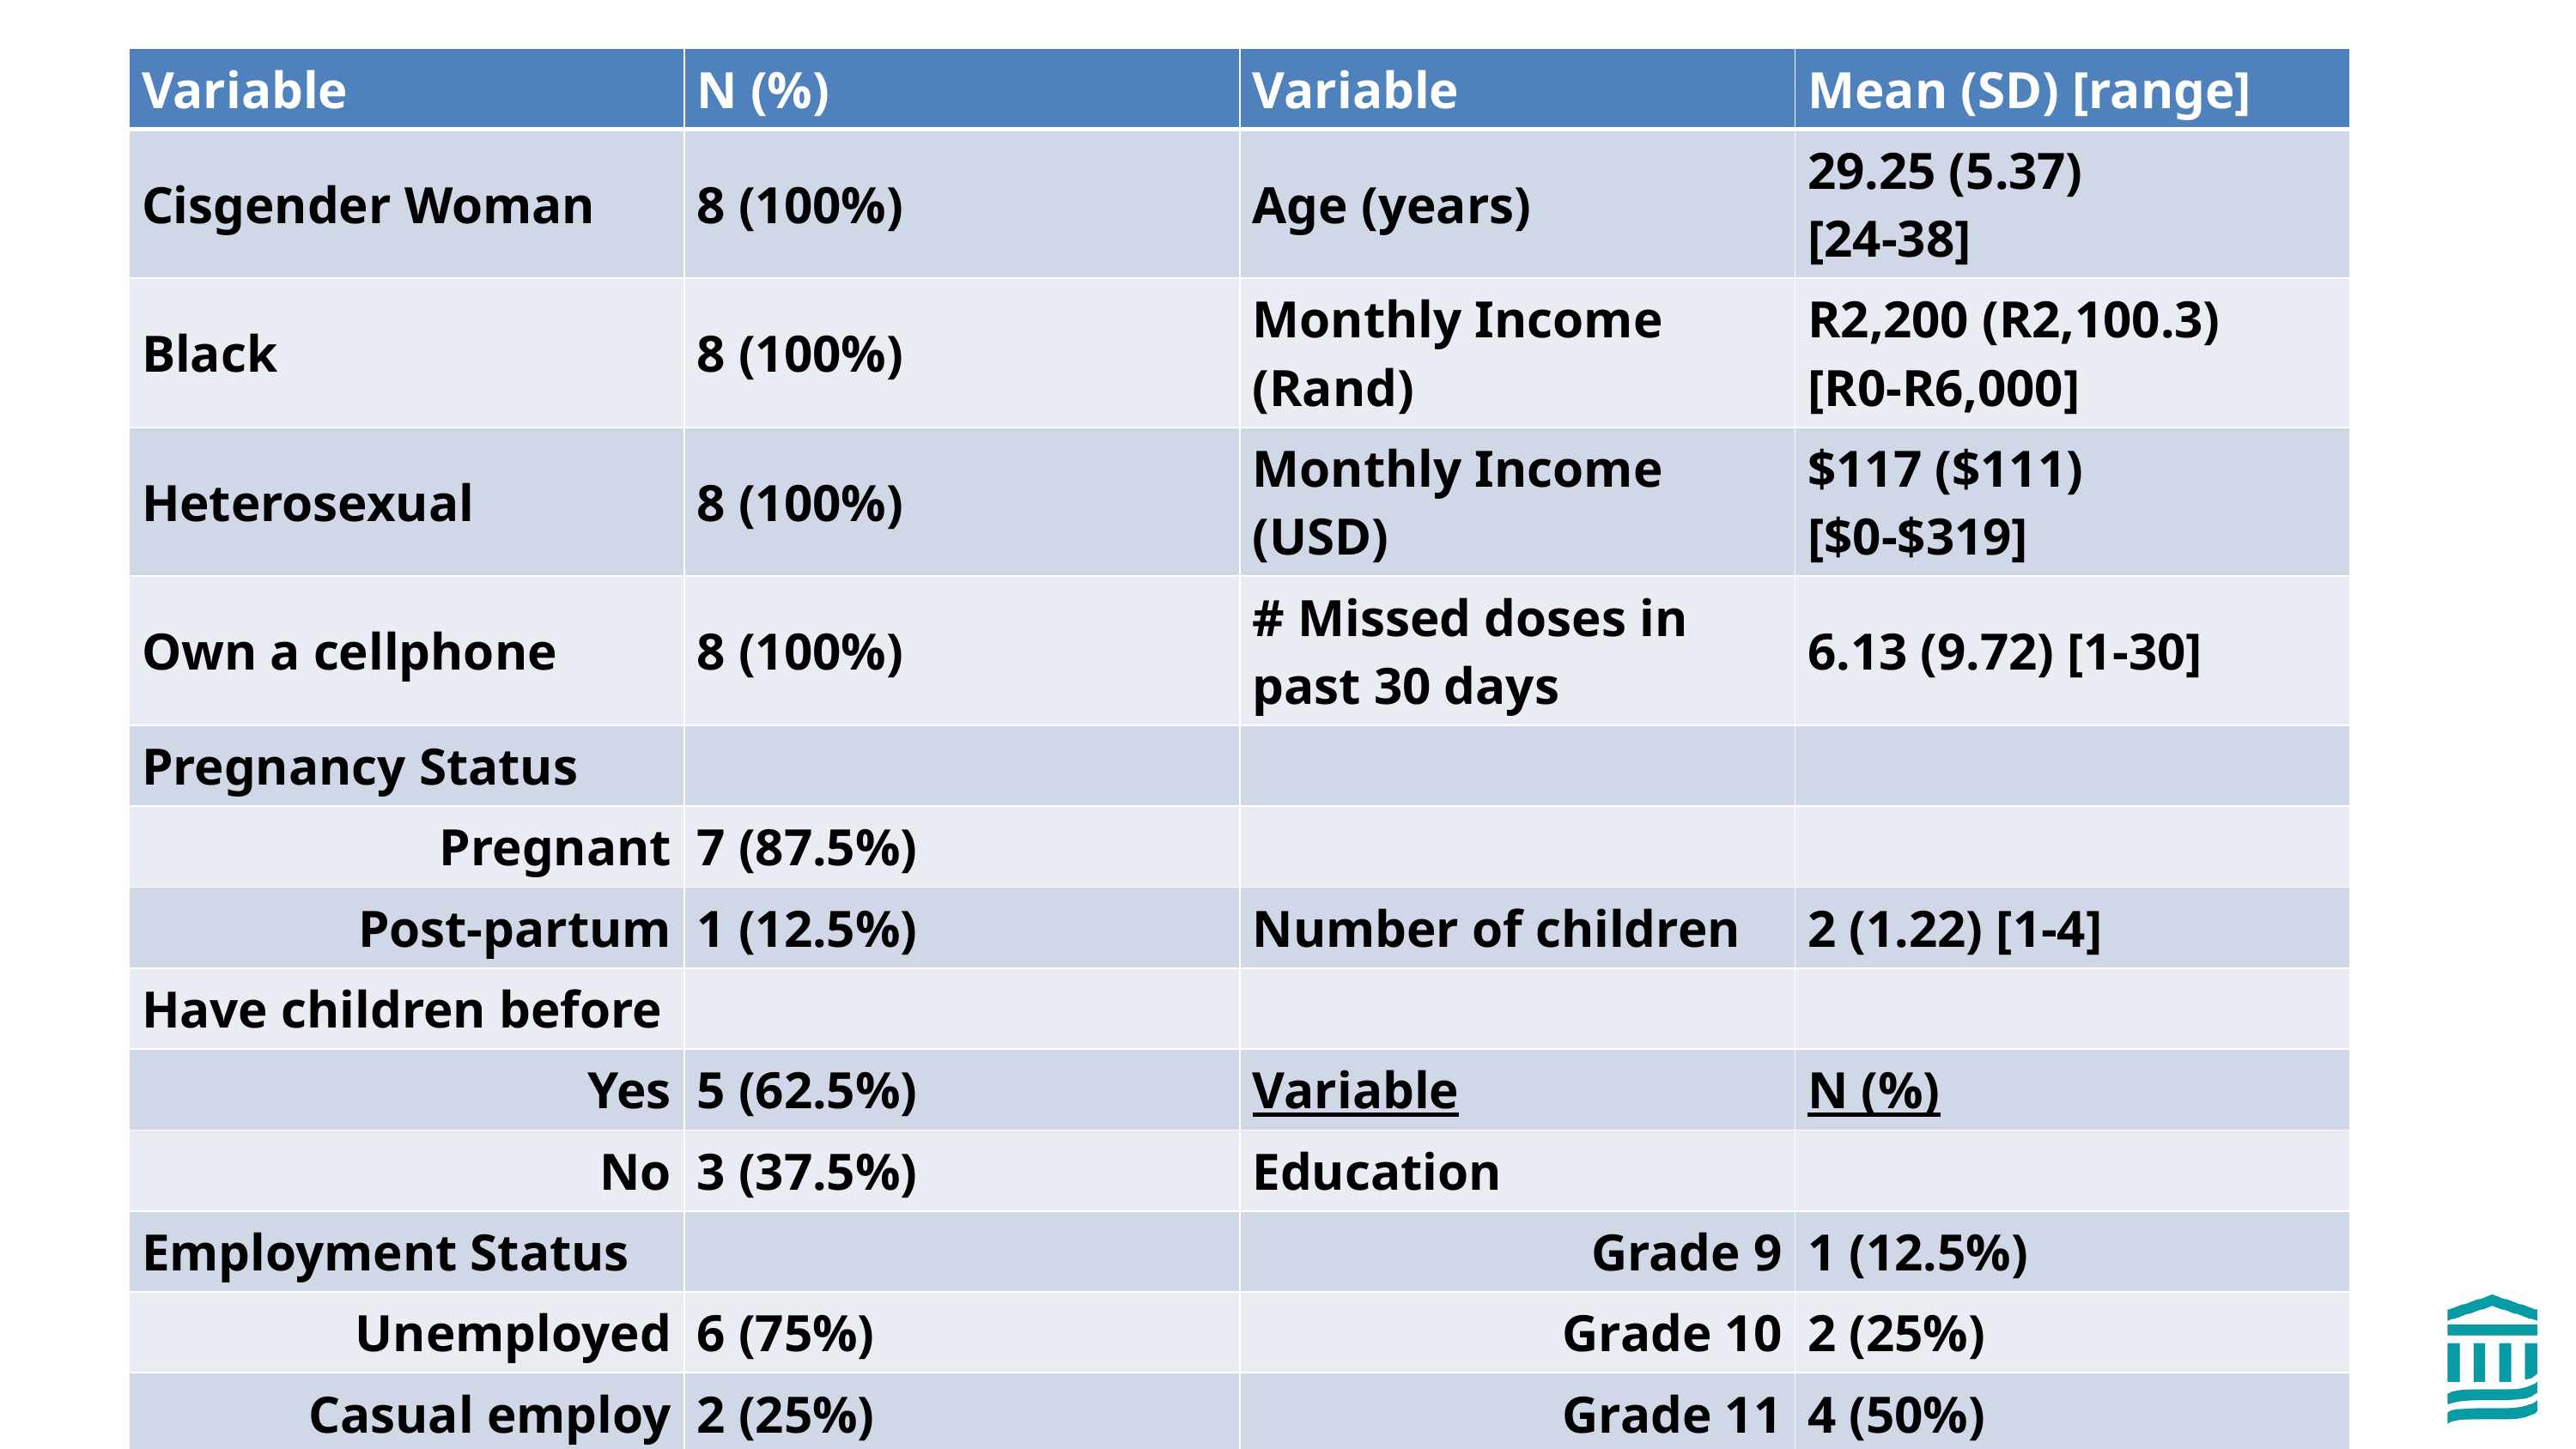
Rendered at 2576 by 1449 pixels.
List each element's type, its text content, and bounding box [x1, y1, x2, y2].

table_cell [1795, 1131, 2349, 1210]
table_cell Monthly Income (USD) [1241, 428, 1795, 575]
table_cell No [130, 1131, 683, 1210]
table_cell Grade 10 [1241, 1293, 1795, 1372]
picture [2411, 1284, 2576, 1449]
table_cell Yes [130, 1050, 683, 1130]
table_cell 2 (25%) [685, 1373, 1239, 1449]
table_cell [1241, 726, 1795, 805]
table_cell Unemployed [130, 1293, 683, 1372]
table_cell 6.13 (9.72) [1-30] [1795, 577, 2349, 724]
table_cell Heterosexual [130, 428, 683, 575]
table_cell Grade 9 [1241, 1212, 1795, 1291]
table_cell 29.25 (5.37) [24-38] [1795, 131, 2349, 277]
table_cell Employment Status [130, 1212, 683, 1291]
table_cell Post-partum [130, 888, 683, 967]
table_cell Own a cellphone [130, 577, 683, 724]
table_cell Grade 11 [1241, 1373, 1795, 1449]
table_cell 2 (1.22) [1-4] [1795, 888, 2349, 967]
table_cell [685, 969, 1239, 1048]
table_cell 7 (87.5%) [685, 807, 1239, 887]
table_cell Casual employ [130, 1373, 683, 1449]
table_cell Number of children [1241, 888, 1795, 967]
table_cell 1 (12.5%) [685, 888, 1239, 967]
table_cell 5 (62.5%) [685, 1050, 1239, 1130]
table_cell [685, 1212, 1239, 1291]
table_cell 4 (50%) [1795, 1373, 2349, 1449]
table_header Mean (SD) [range] [1795, 49, 2349, 127]
table_cell Have children before [130, 969, 683, 1048]
table_cell [1241, 969, 1795, 1048]
table_cell 8 (100%) [685, 131, 1239, 277]
table_cell Education [1241, 1131, 1795, 1210]
table_cell R2,200 (R2,100.3) [R0-R6,000] [1795, 279, 2349, 427]
table_cell Black [130, 279, 683, 427]
table_cell Variable [1241, 1050, 1795, 1130]
table_cell [1795, 807, 2349, 887]
table_cell # Missed doses in past 30 days [1241, 577, 1795, 724]
table_cell 8 (100%) [685, 577, 1239, 724]
table_cell 1 (12.5%) [1795, 1212, 2349, 1291]
table_cell 6 (75%) [685, 1293, 1239, 1372]
table_cell Cisgender Woman [130, 131, 683, 277]
table_cell 2 (25%) [1795, 1293, 2349, 1372]
table_cell 8 (100%) [685, 428, 1239, 575]
table_cell 3 (37.5%) [685, 1131, 1239, 1210]
table_cell Pregnancy Status [130, 726, 683, 805]
table_cell 8 (100%) [685, 279, 1239, 427]
table_cell $117 ($111) [$0-$319] [1795, 428, 2349, 575]
table_cell Monthly Income (Rand) [1241, 279, 1795, 427]
table_cell [685, 726, 1239, 805]
table_cell Age (years) [1241, 131, 1795, 277]
table_cell [1241, 807, 1795, 887]
table_header Variable [1241, 49, 1795, 127]
table_cell N (%) [1795, 1050, 2349, 1130]
table_header N (%) [685, 49, 1239, 127]
table_header Variable [130, 49, 683, 127]
table_cell [1795, 969, 2349, 1048]
table_cell [1795, 726, 2349, 805]
table_cell Pregnant [130, 807, 683, 887]
